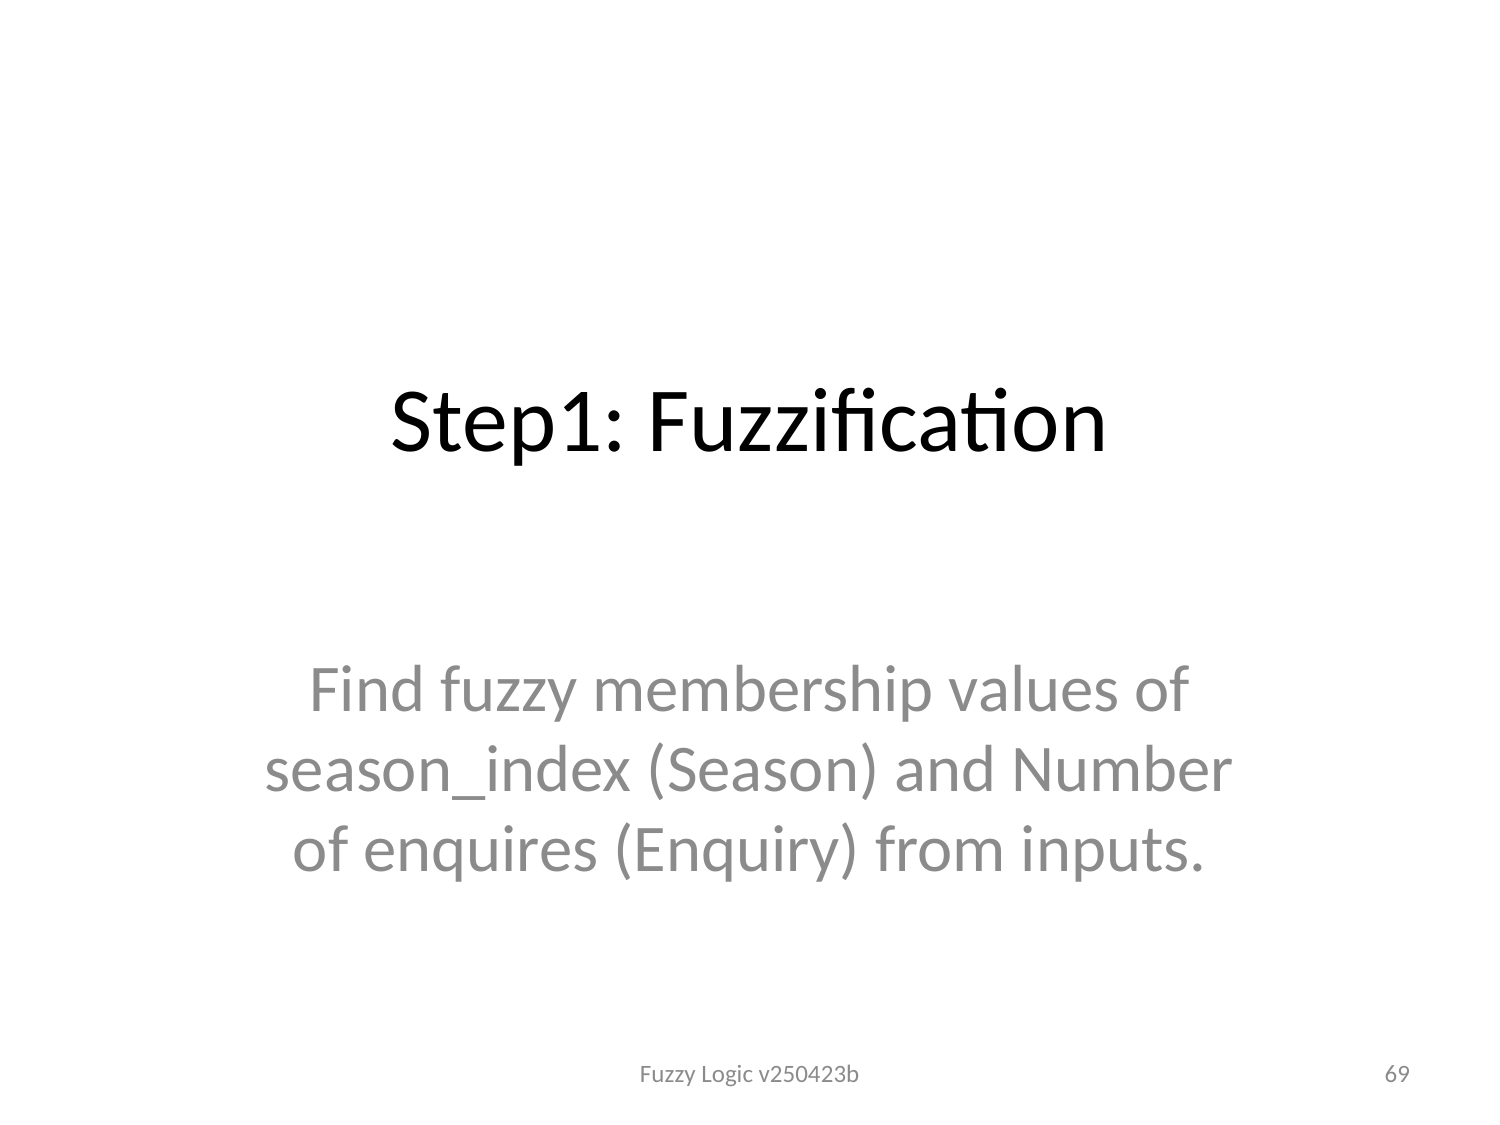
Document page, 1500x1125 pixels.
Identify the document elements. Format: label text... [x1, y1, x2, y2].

slide_number 69 [1074, 1042, 1425, 1103]
subtitle Find fuzzy membership values of season_index (Season) and Number of enquires (Enquiry) from inputs. [225, 637, 1275, 925]
footer Fuzzy Logic v250423b [512, 1042, 988, 1103]
title Step1: Fuzzification [112, 349, 1388, 591]
